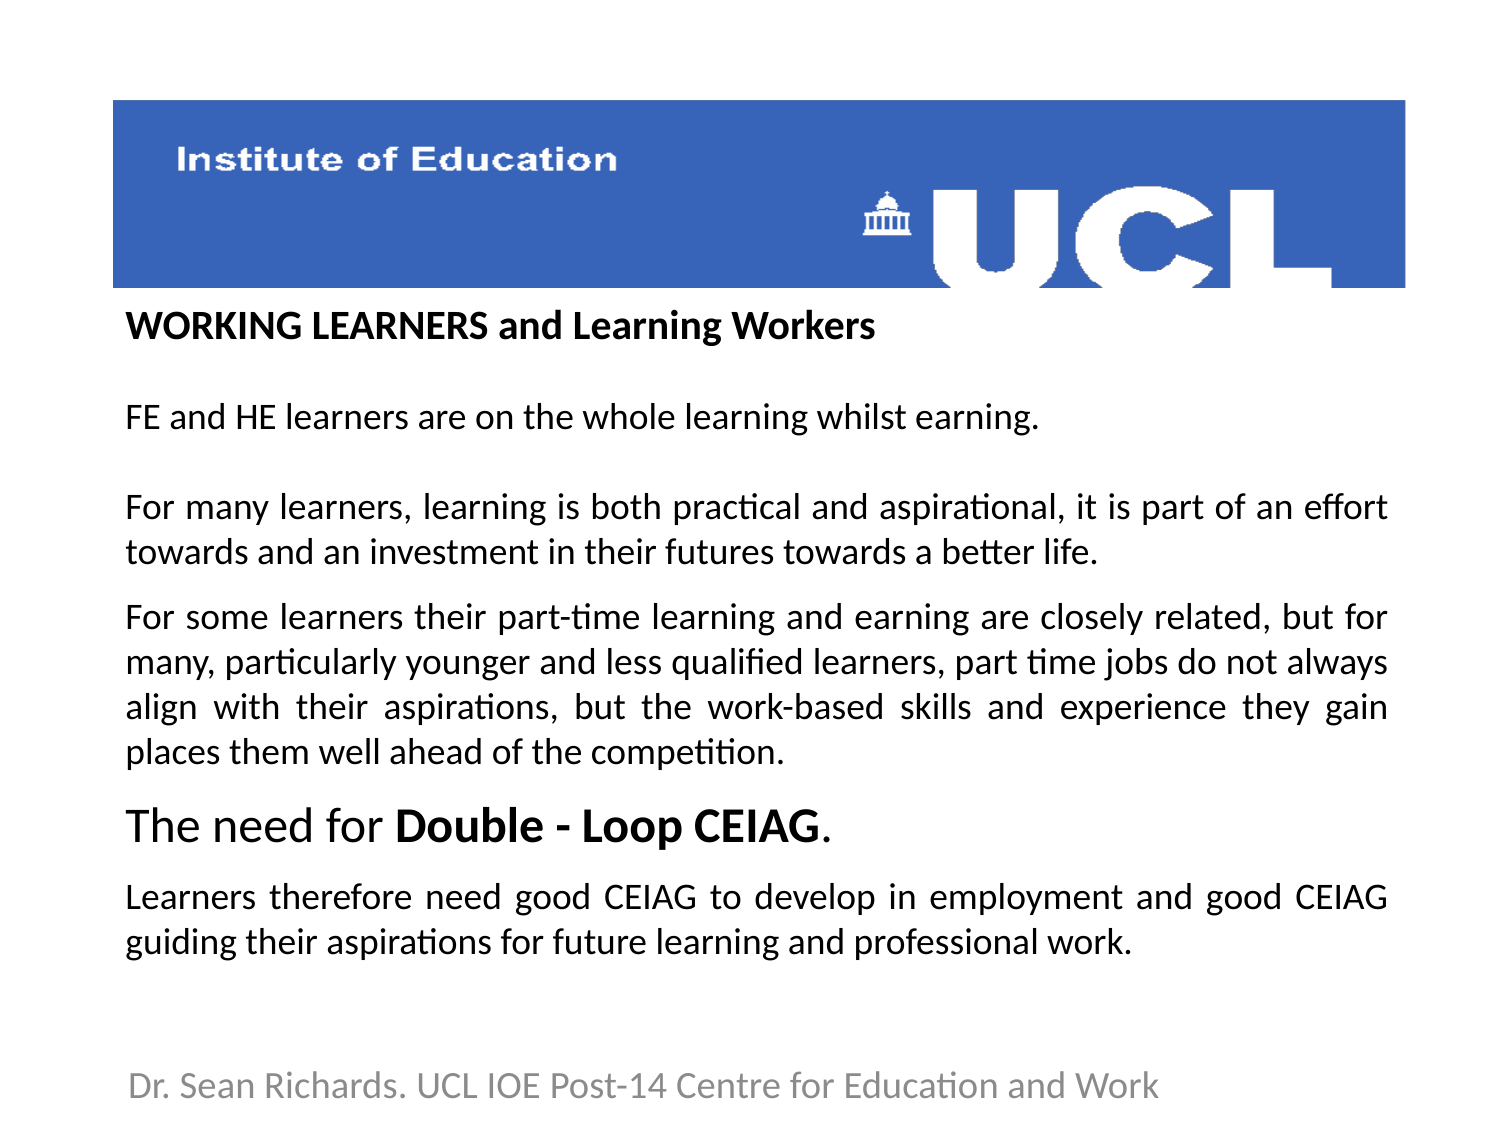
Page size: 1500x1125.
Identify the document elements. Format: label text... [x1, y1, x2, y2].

text_box WORKING LEARNERS and Learning Workers FE and HE learners are on the whole learning whilst earning. For many learners, learning is both practical and aspirational, it is part of an effort towards and an investment in their futures towards a better life. For some learners their part-time learning and earning are closely related, but for many, particularly younger and less qualified learners, part time jobs do not always align with their aspirations, but the work-based skills and experience they gain places them well ahead of the competition. The need for Double - Loop CEIAG. Learners therefore need good CEIAG to develop in employment and good CEIAG guiding their aspirations for future learning and professional work. [110, 294, 1405, 970]
subtitle Dr. Sean Richards. UCL IOE Post-14 Centre for Education and Work [113, 1052, 1388, 1115]
picture [112, 99, 1408, 288]
